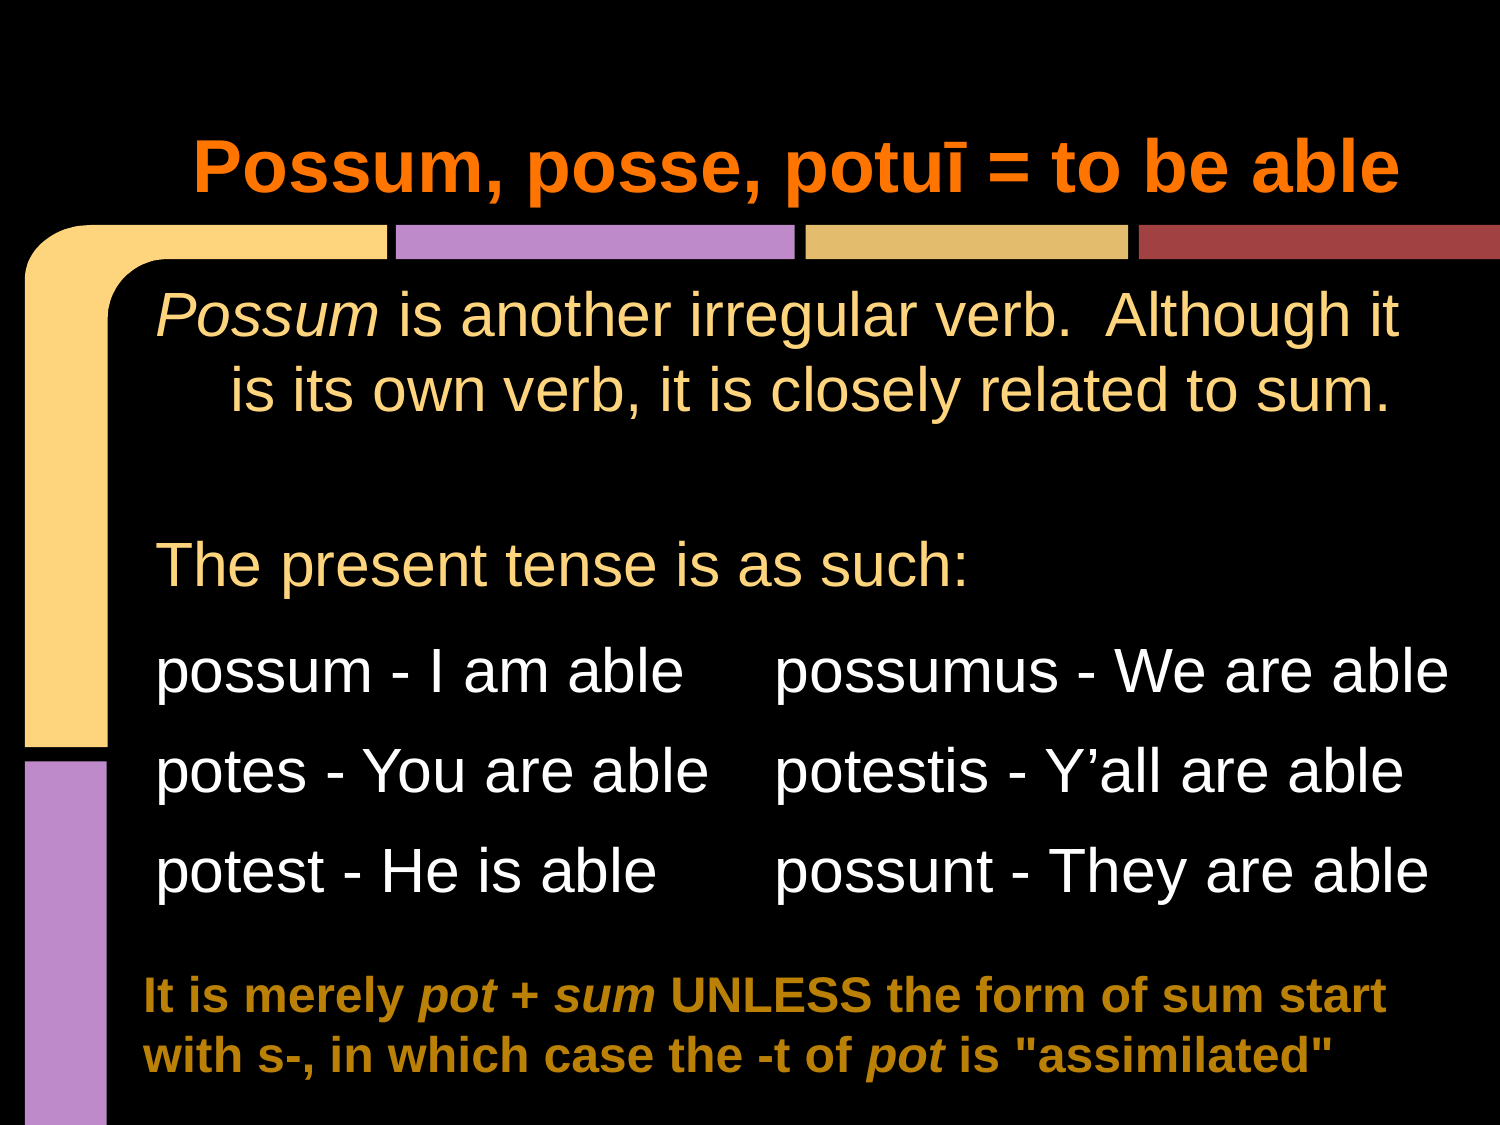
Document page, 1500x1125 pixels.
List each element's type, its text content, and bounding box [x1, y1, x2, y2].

table_cell potest - He is able [141, 821, 759, 947]
table_cell potes - You are able [141, 722, 759, 820]
table_header possum - I am able [141, 622, 759, 720]
title Possum, posse, potuī = to be able [140, 35, 1425, 223]
table_cell possunt - They are able [761, 821, 1485, 990]
list Possum is another irregular verb. Although it is its own verb, it is closely related to sum. The present tense is as such: [140, 259, 1425, 611]
table_cell potestis - Y’all are able [761, 722, 1485, 820]
table_header possumus - We are able [761, 622, 1485, 720]
text_box It is merely pot + sum UNLESS the form of sum start with s-, in which case the -t of pot is "assimilated" [128, 947, 1444, 1103]
